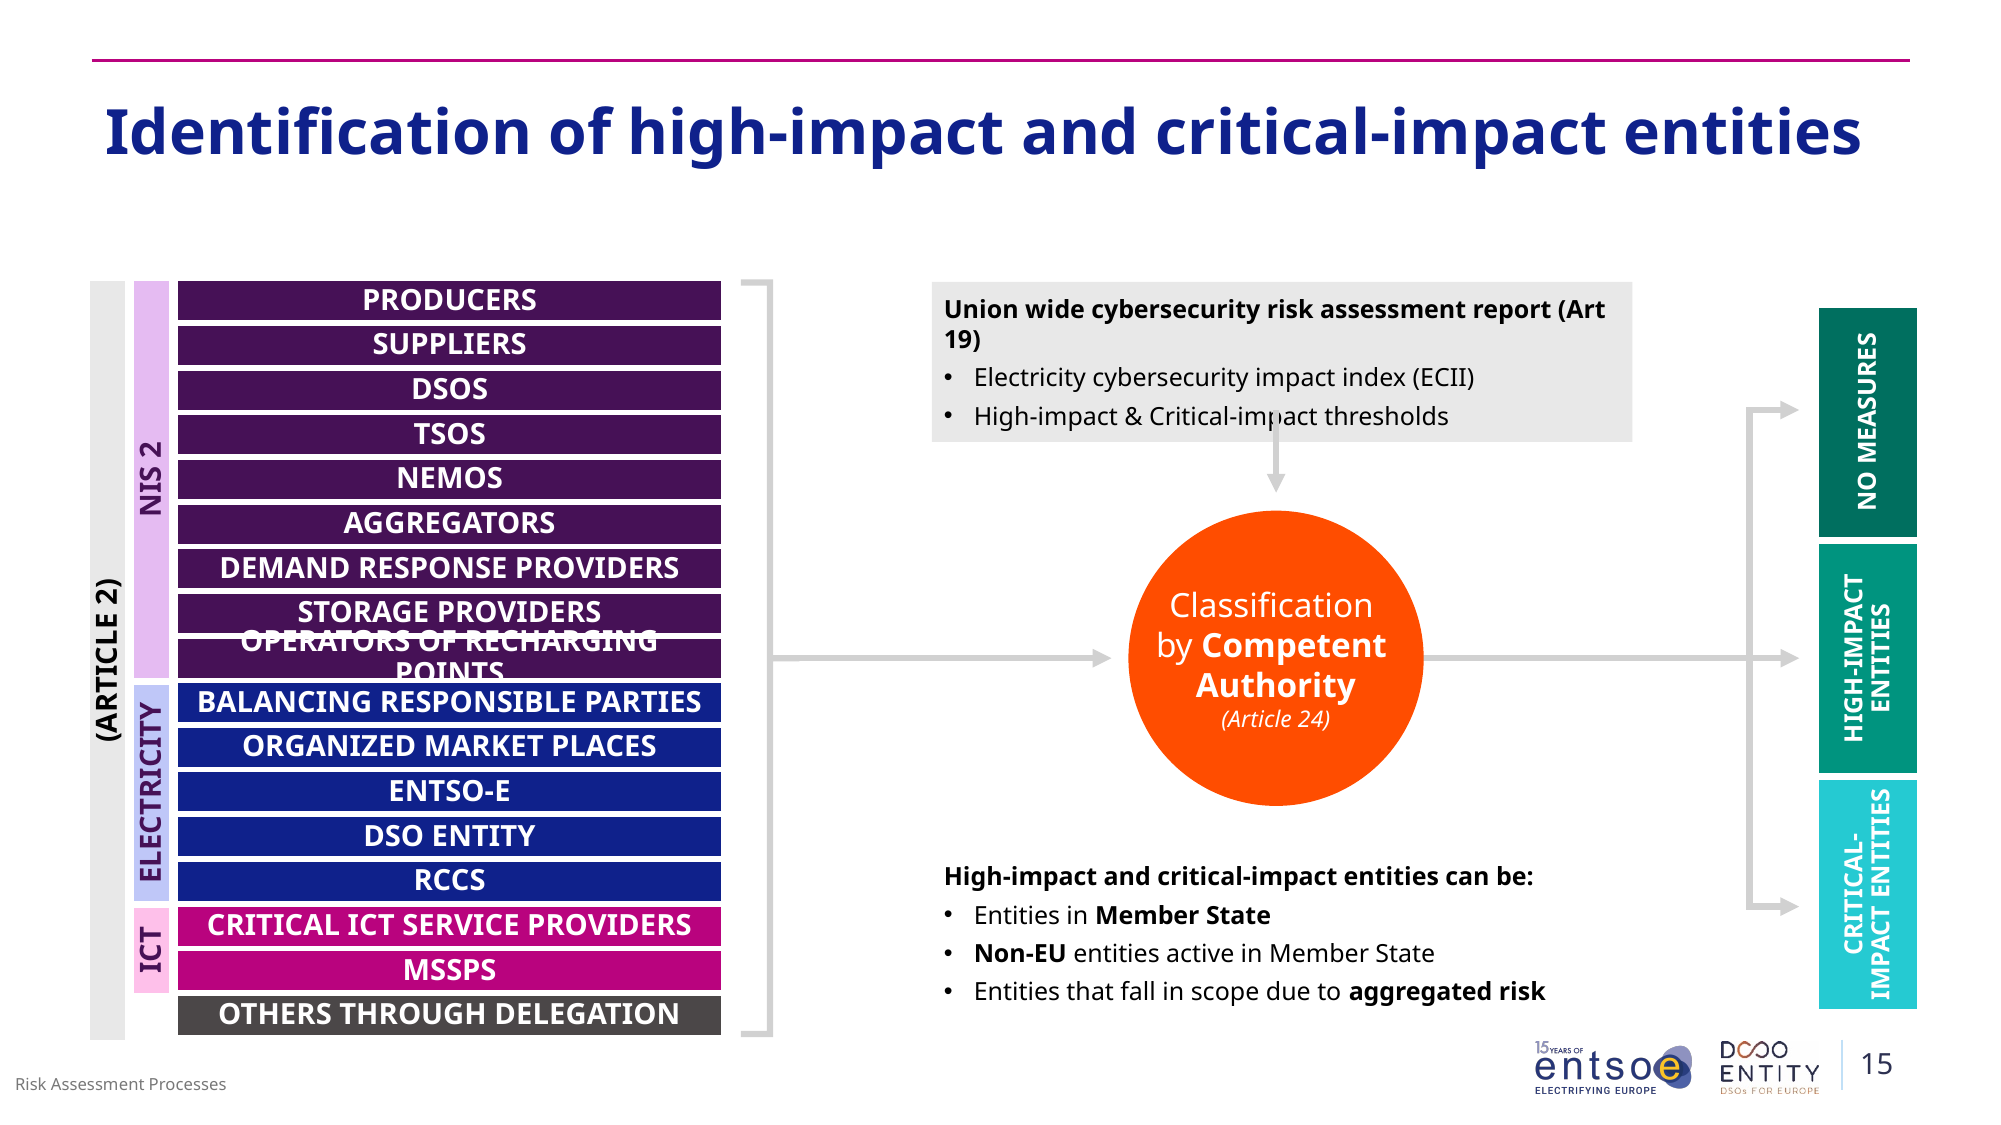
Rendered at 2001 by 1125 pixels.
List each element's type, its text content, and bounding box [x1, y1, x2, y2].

text_box Operators of recharging points [175, 635, 724, 680]
text_box TSOs [175, 412, 724, 457]
text_box NEMOs [175, 457, 724, 501]
text_box MSSPs [175, 948, 724, 993]
text_box [1699, 659, 1800, 913]
picture [1535, 1041, 1692, 1094]
text_box Others through delegation [175, 993, 724, 1038]
text_box [1748, 403, 1800, 657]
text_box ICT [131, 905, 172, 996]
text_box RCCs [175, 859, 724, 903]
picture [1721, 1041, 1819, 1094]
text_box Storage providers [175, 591, 724, 635]
text_box Union wide cybersecurity risk assessment report (Art 19) Electricity cybersecurity impact index (ECII) High-impact & Critical-impact thresholds [1112, 281, 1633, 442]
text_box High-impact and critical-impact entities can be: Entities in Member State Non-EU entities active in Member State Entities that fall in scope due to aggregated risk [1112, 848, 1633, 1018]
text_box Producers [175, 278, 724, 323]
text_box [1816, 305, 1919, 1011]
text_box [740, 281, 1112, 1035]
text_box Aggregators [175, 501, 724, 546]
text_box Classification by Competent Authority (Article 24) [1126, 509, 1426, 808]
text_box ENTSO-E [175, 769, 724, 814]
text_box (Article 2) [87, 278, 128, 1043]
footer Risk Assessment Processes [0, 1034, 640, 1094]
text_box NIS 2 [131, 278, 172, 681]
text_box Electricity [131, 682, 172, 904]
text_box Demand response providers [175, 546, 724, 591]
title Identification of high-impact and critical-impact entities [90, 92, 1910, 227]
text_box Balancing responsible parties [175, 680, 724, 725]
text_box Suppliers [175, 323, 724, 367]
text_box DSOs [175, 367, 724, 412]
text_box Organized market places [175, 725, 724, 769]
text_box DSO entity [175, 814, 724, 859]
slide_number 15 [1842, 1034, 1909, 1095]
text_box Critical ICT service providers [175, 903, 724, 948]
